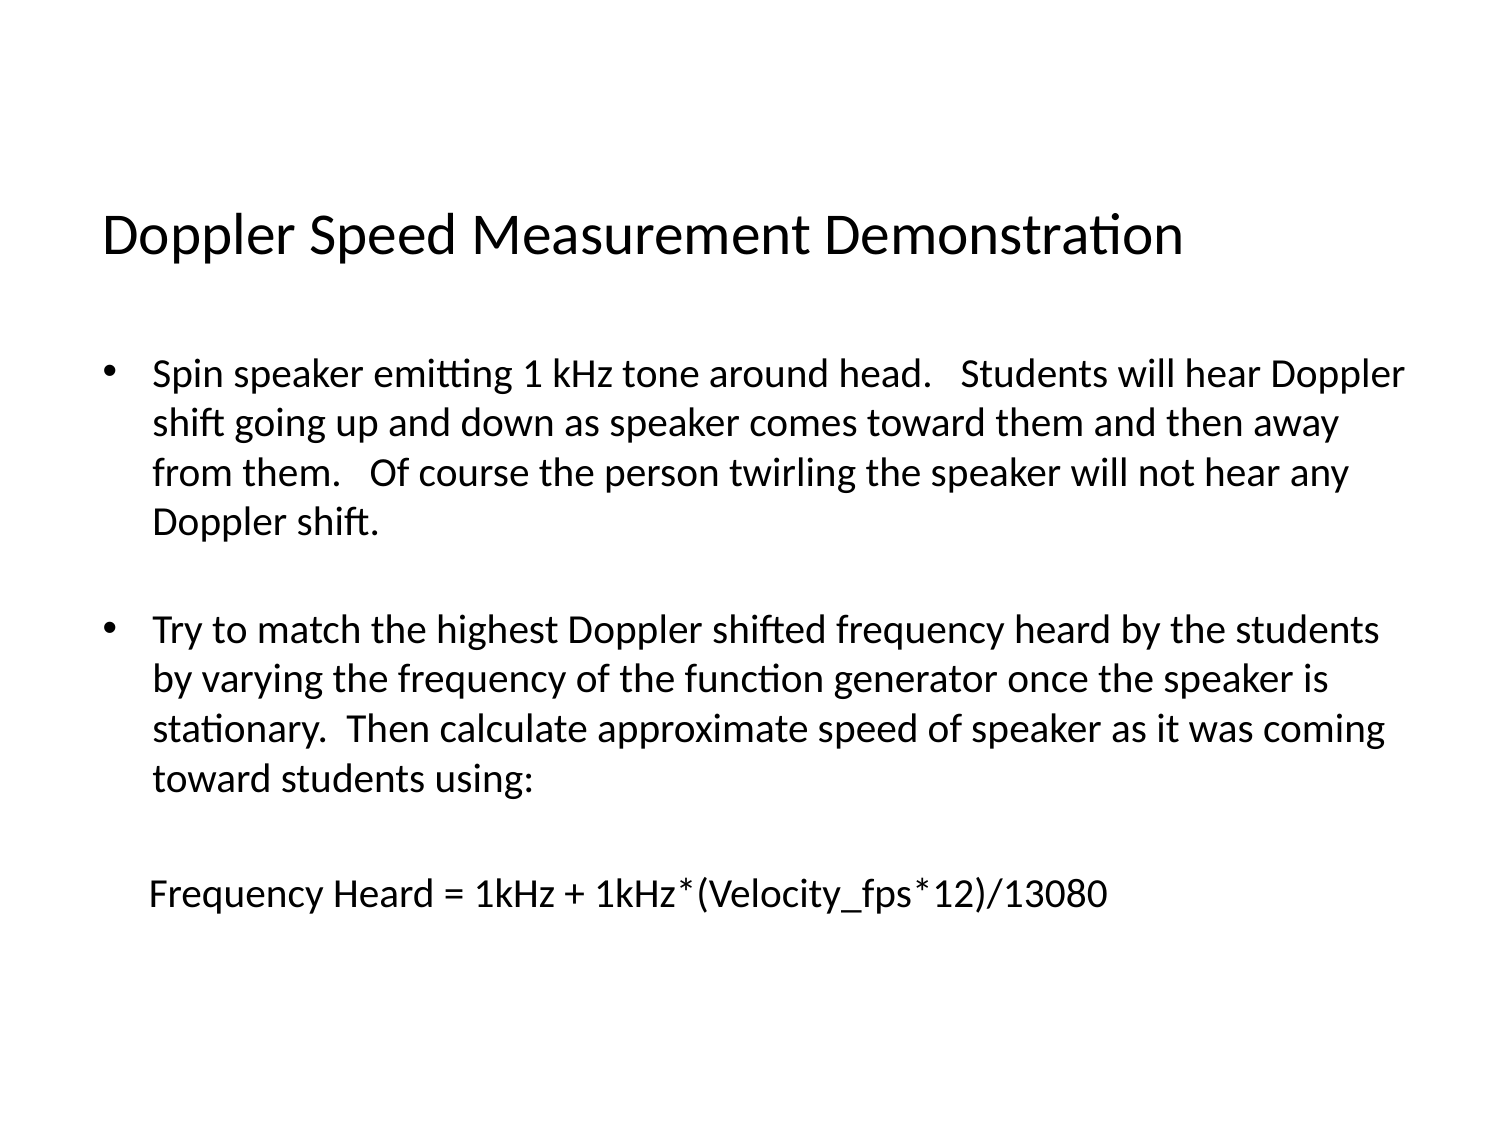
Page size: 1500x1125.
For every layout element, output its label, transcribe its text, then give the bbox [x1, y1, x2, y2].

list Doppler Speed Measurement Demonstration Spin speaker emitting 1 kHz tone around head. Students will hear Doppler shift going up and down as speaker comes toward them and then away from them. Of course the person twirling the speaker will not hear any Doppler shift. Try to match the highest Doppler shifted frequency heard by the students by varying the frequency of the function generator once the speaker is stationary. Then calculate approximate speed of speaker as it was coming toward students using: Frequency Heard = 1kHz + 1kHz*(Velocity_fps*12)/13080 [87, 187, 1438, 931]
